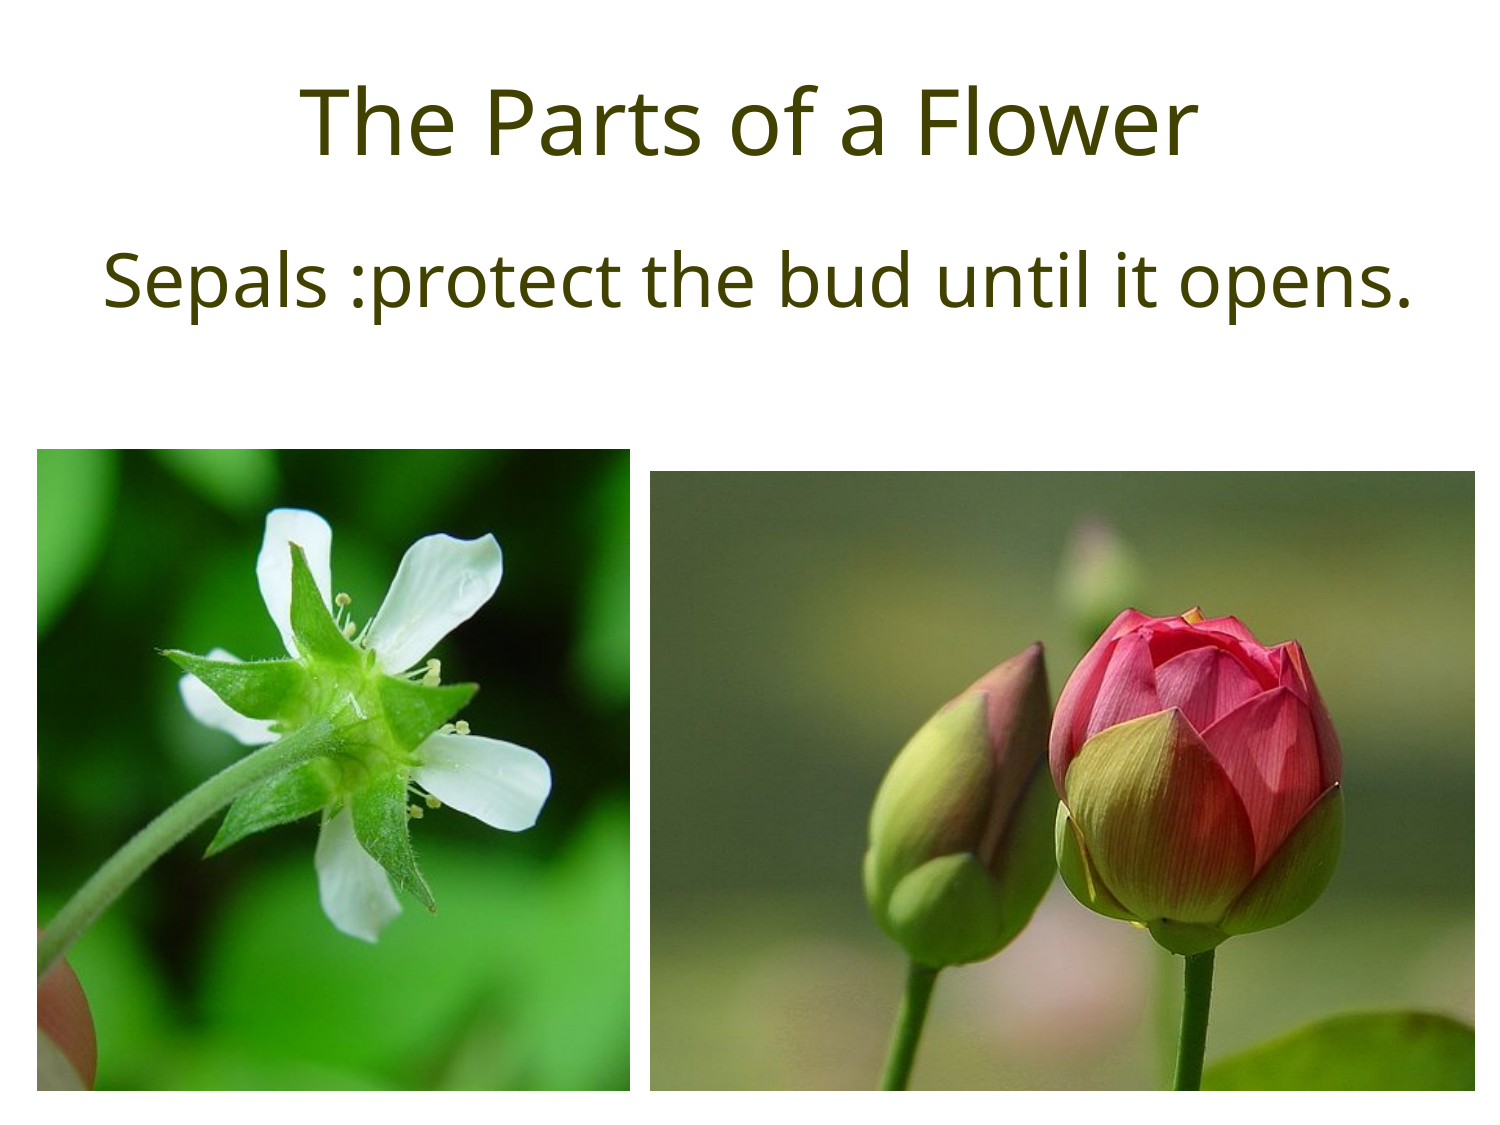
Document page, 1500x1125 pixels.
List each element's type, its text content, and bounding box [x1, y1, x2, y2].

picture [37, 449, 630, 1091]
title The Parts of a Flower [112, 24, 1388, 213]
list Sepals :protect the bud until it opens. [12, 224, 1476, 376]
picture [649, 471, 1476, 1091]
